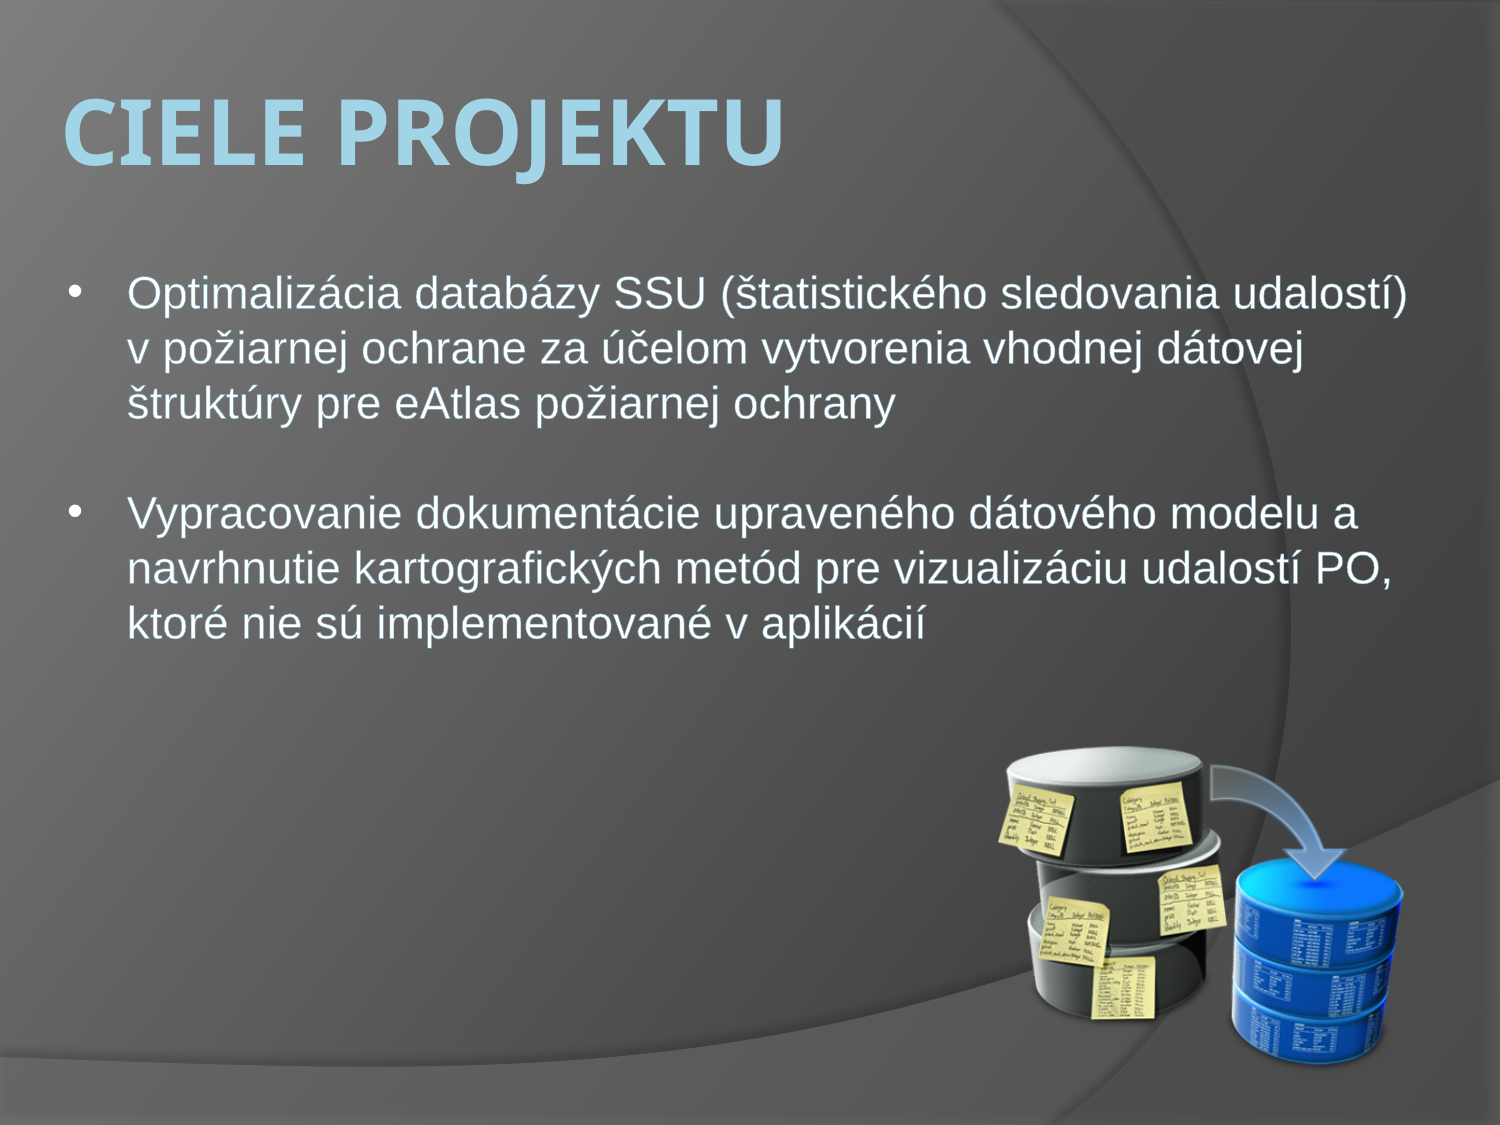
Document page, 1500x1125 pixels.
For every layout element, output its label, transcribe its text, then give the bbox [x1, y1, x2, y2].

text_box Optimalizácia databázy SSU (štatistického sledovania udalostí) v požiarnej ochrane za účelom vytvorenia vhodnej dátovej štruktúry pre eAtlas požiarnej ochrany Vypracovanie dokumentácie upraveného dátového modelu a navrhnutie kartografických metód pre vizualizáciu udalostí PO, ktoré nie sú implementované v aplikácií [53, 255, 1447, 700]
picture [997, 727, 1407, 1086]
title Ciele projektu [53, 66, 1128, 232]
